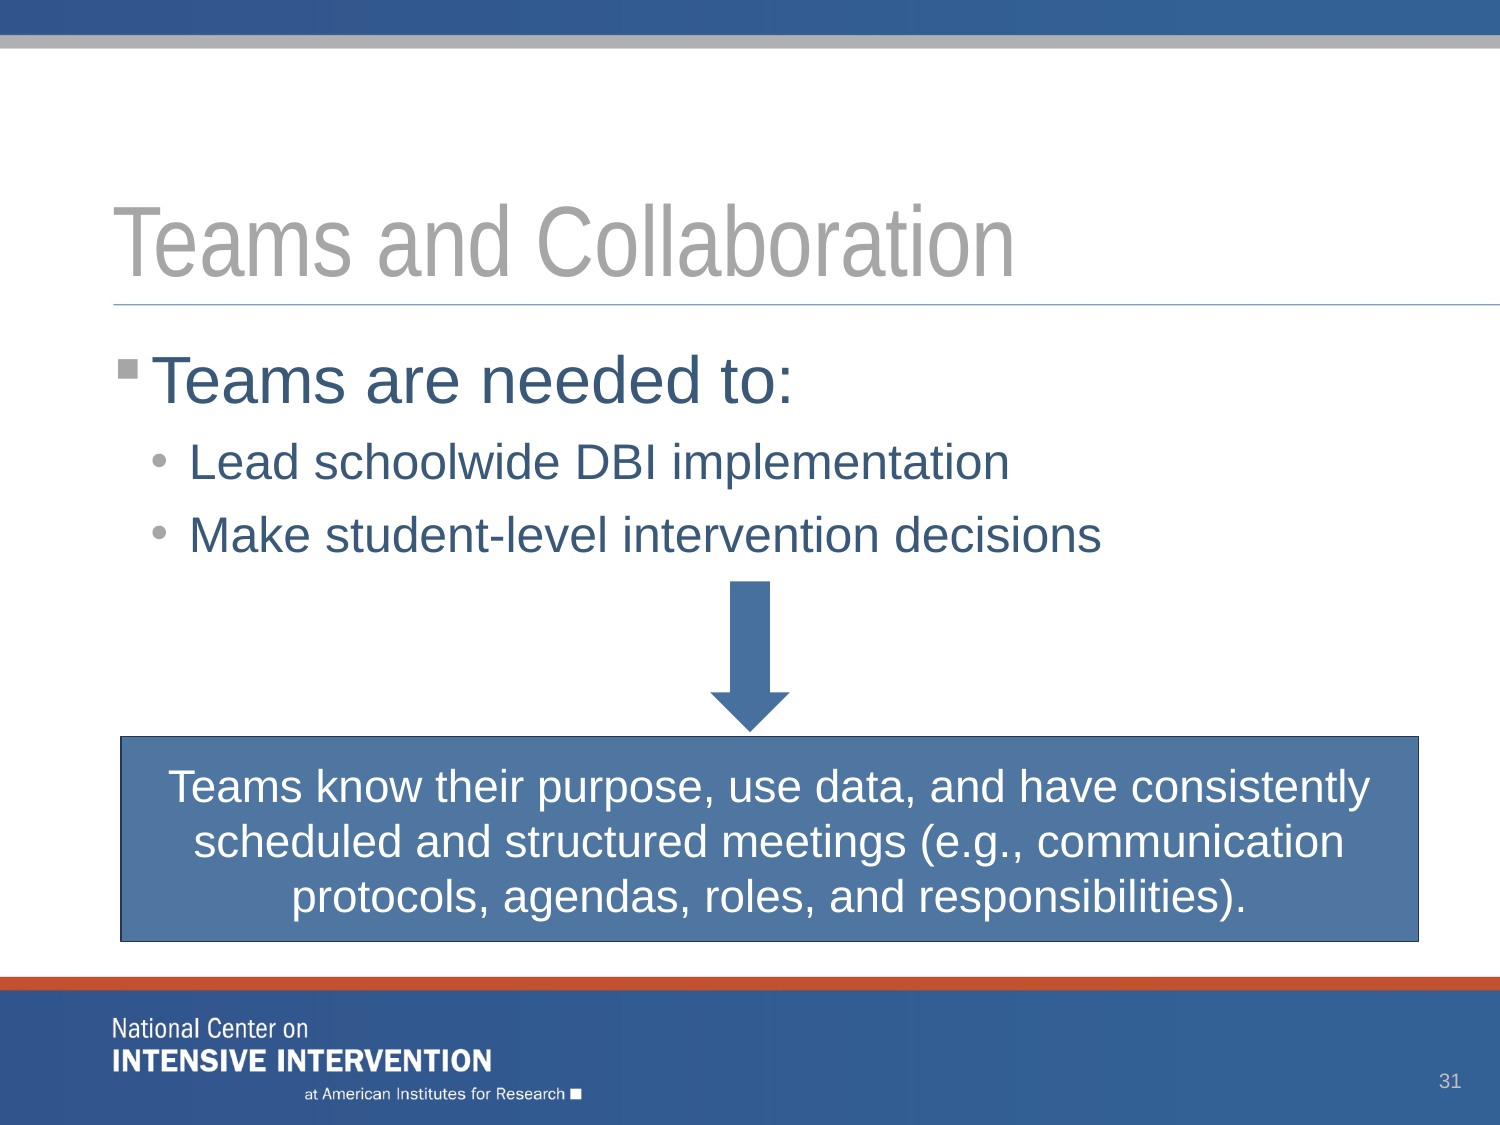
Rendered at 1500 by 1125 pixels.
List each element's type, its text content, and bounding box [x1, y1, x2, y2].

text_box Teams know their purpose, use data, and have consistently scheduled and structured meetings (e.g., communication protocols, agendas, roles, and responsibilities). [120, 736, 1419, 942]
text_box [710, 581, 790, 733]
slide_number 30 [1436, 1067, 1462, 1093]
list Teams are needed to: Lead schoolwide DBI implementation Make student-level intervention decisions [112, 336, 1463, 970]
picture [0, 0, 1500, 1125]
title Teams and Collaboration [112, 51, 1463, 297]
